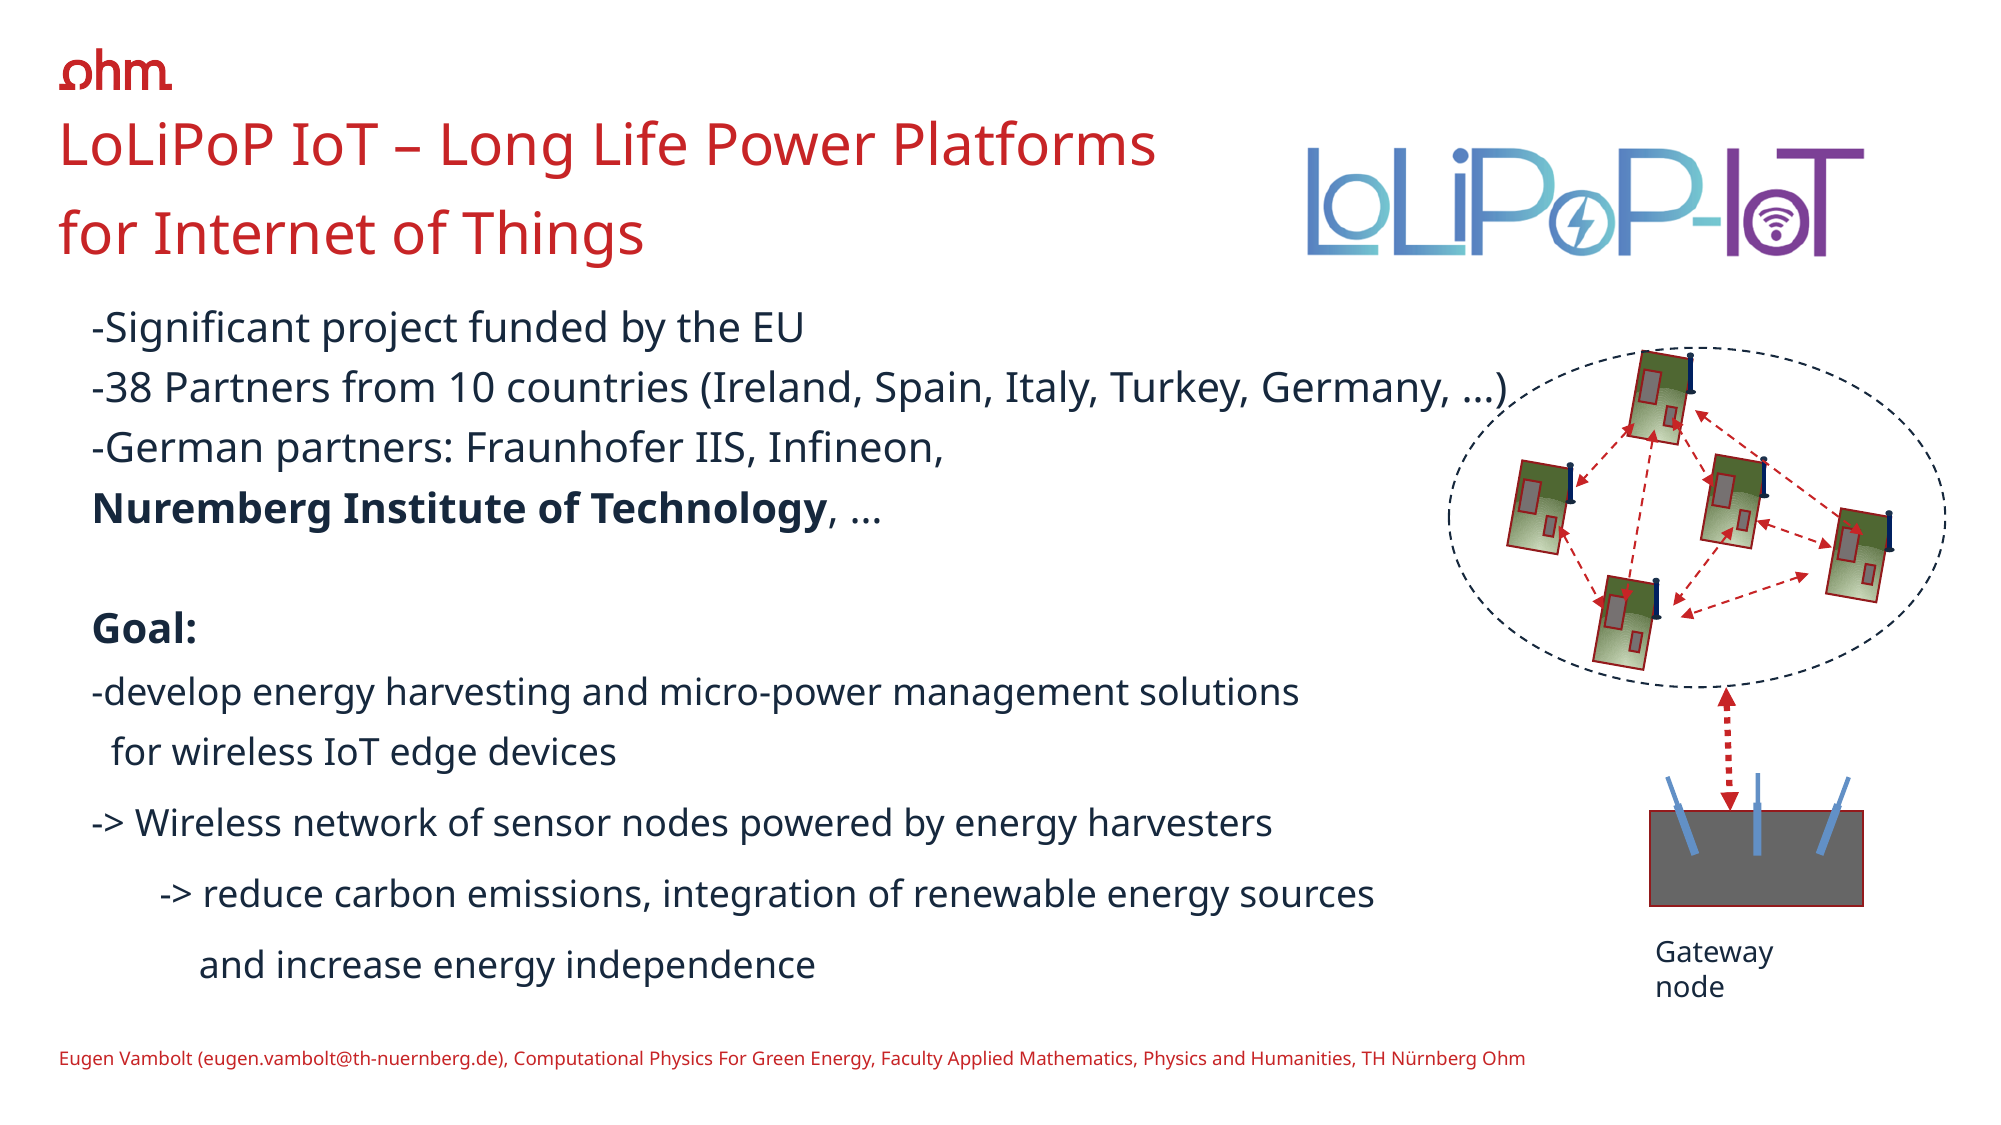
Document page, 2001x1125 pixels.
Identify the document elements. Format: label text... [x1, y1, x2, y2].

picture [1298, 140, 1872, 262]
text_box [1902, 420, 1947, 615]
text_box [1496, 352, 1902, 649]
footer Eugen Vambolt (eugen.vambolt@th-nuernberg.de), Computational Physics For Green Energy, Faculty Applied Mathematics, Physics and Humanities, TH Nürnberg Ohm [59, 1046, 1536, 1069]
picture [59, 48, 172, 90]
list -Significant project funded by the EU -38 Partners from 10 countries (Ireland, Spain, Italy, Turkey, Germany, …) -German partners: Fraunhofer IIS, Infineon, Nuremberg Institute of Technology, … Goal: -develop energy harvesting and micro-power management solutions for wireless IoT edge devices -> Wireless network of sensor nodes powered by energy harvesters -> reduce carbon emissions, integration of renewable energy sources and increase energy independence [91, 289, 1689, 1004]
text_box [1447, 418, 1496, 617]
text_box [1640, 346, 1753, 352]
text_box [1649, 772, 1864, 907]
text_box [1726, 687, 1731, 812]
text_box Gateway node [1640, 925, 1864, 1011]
title LoLiPoP IoT – Long Life Power Platforms for Internet of Things [59, 121, 1941, 267]
text_box [1538, 649, 1857, 689]
